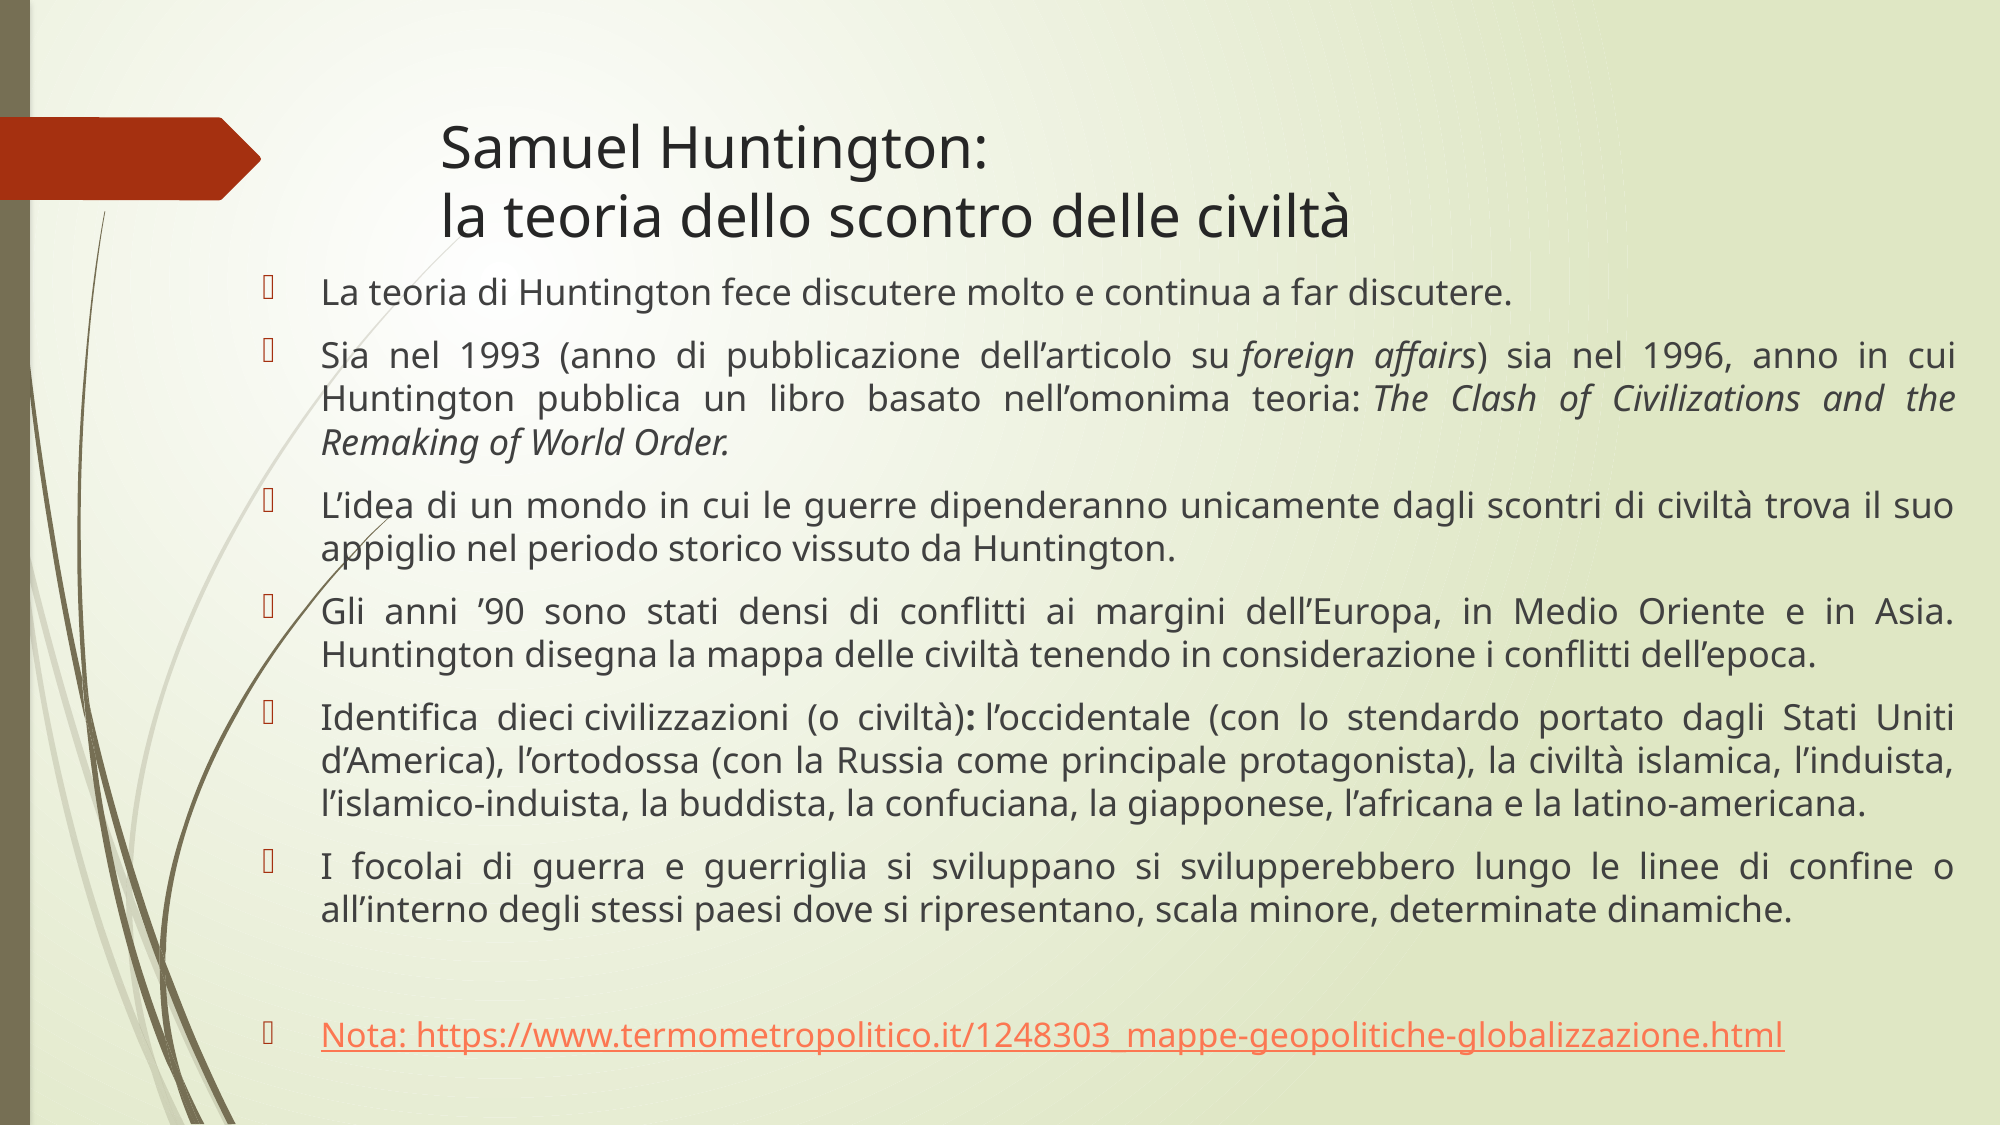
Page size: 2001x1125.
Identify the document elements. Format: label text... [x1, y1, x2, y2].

title Samuel Huntington: la teoria dello scontro delle civiltà [425, 102, 1888, 262]
list La teoria di Huntington fece discutere molto e continua a far discutere. Sia nel 1993 (anno di pubblicazione dell’articolo su foreign affairs) sia nel 1996, anno in cui Huntington pubblica un libro basato nell’omonima teoria: The Clash of Civilizations and the Remaking of World Order. L’idea di un mondo in cui le guerre dipenderanno unicamente dagli scontri di civiltà trova il suo appiglio nel periodo storico vissuto da Huntington. Gli anni ’90 sono stati densi di conflitti ai margini dell’Europa, in Medio Oriente e in Asia. Huntington disegna la mappa delle civiltà tenendo in considerazione i conflitti dell’epoca. Identifica dieci civilizzazioni (o civiltà): l’occidentale (con lo stendardo portato dagli Stati Uniti d’America), l’ortodossa (con la Russia come principale protagonista), la civiltà islamica, l’induista, l’islamico-induista, la buddista, la confuciana, la giapponese, l’africana e la latino-americana. I focolai di guerra e guerriglia si sviluppano si svilupperebbero lungo le linee di confine o all’interno degli stessi paesi dove si ripresentano, scala minore, determinate dinamiche. Nota: https://www.termometropolitico.it/1248303_mappe-geopolitiche-globalizzazione.html [247, 262, 1973, 1077]
